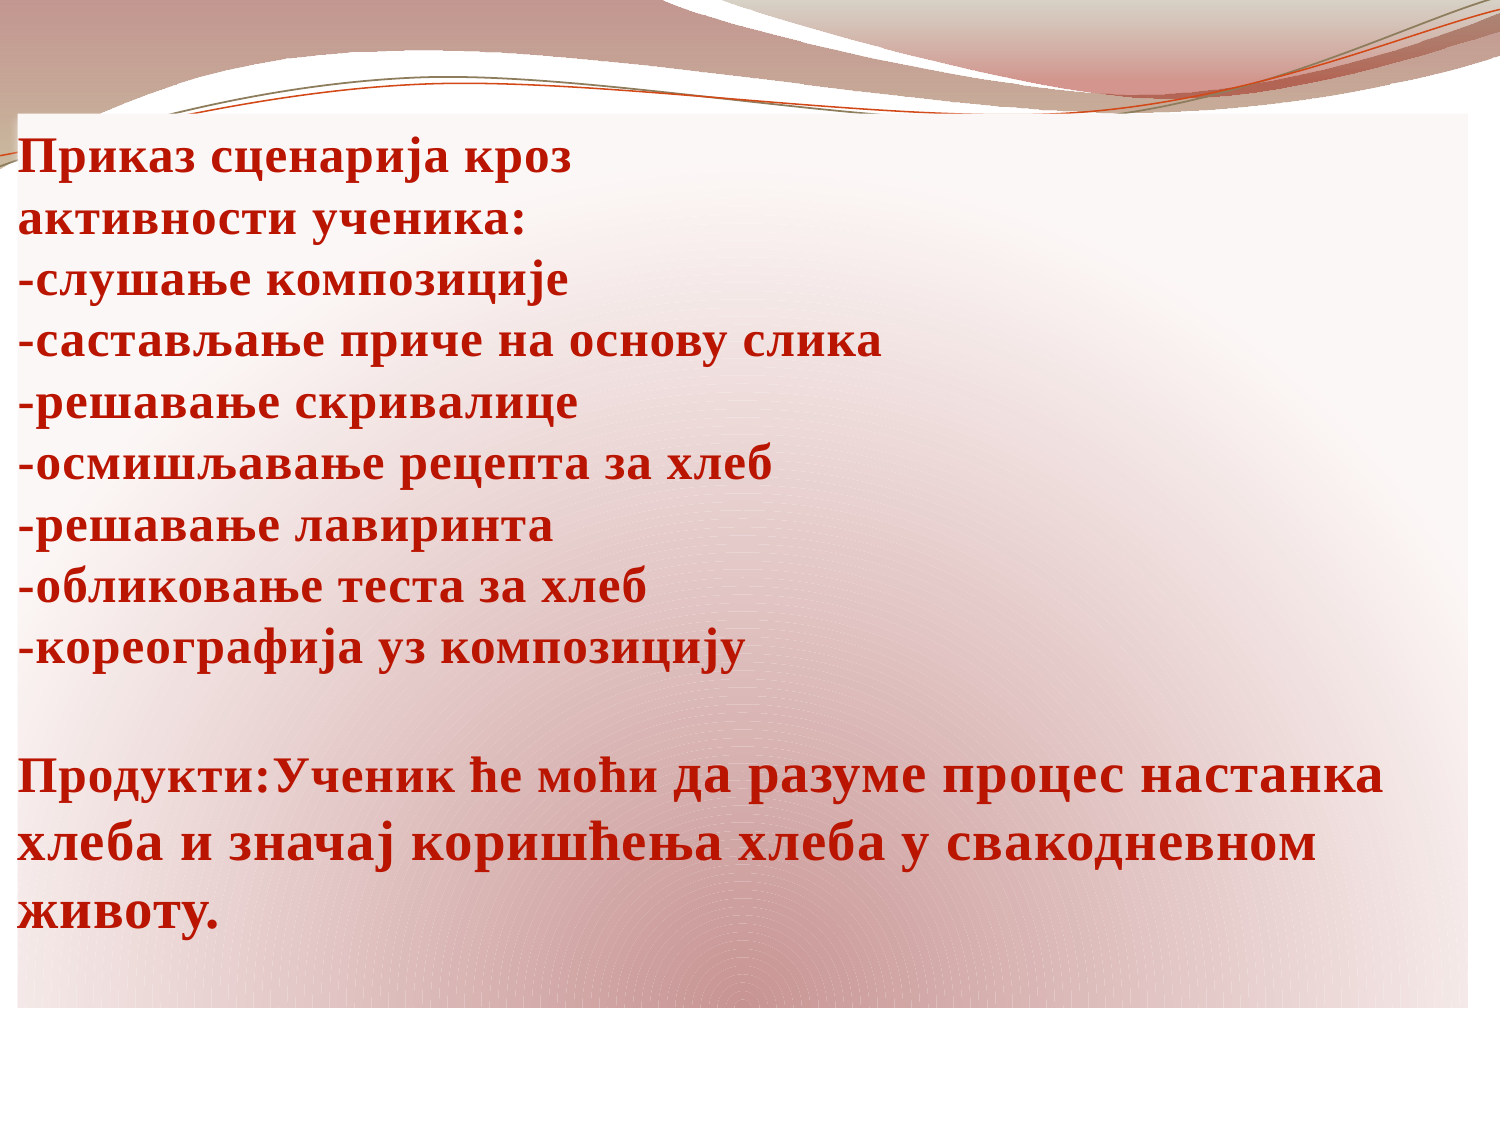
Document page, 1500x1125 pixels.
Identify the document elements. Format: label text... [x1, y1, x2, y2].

title Приказ сценарија кроз активности ученика: -слушање композиције -састављање приче на основу слика -решавање скривалице -осмишљавање рецепта за хлеб -решавање лавиринта -обликовање теста за хлеб -кореографија уз композицију Продукти:Ученик ће моћи да разуме процес настанка хлеба и значај коришћења хлеба у свакодневном животу. [17, 113, 1469, 1009]
